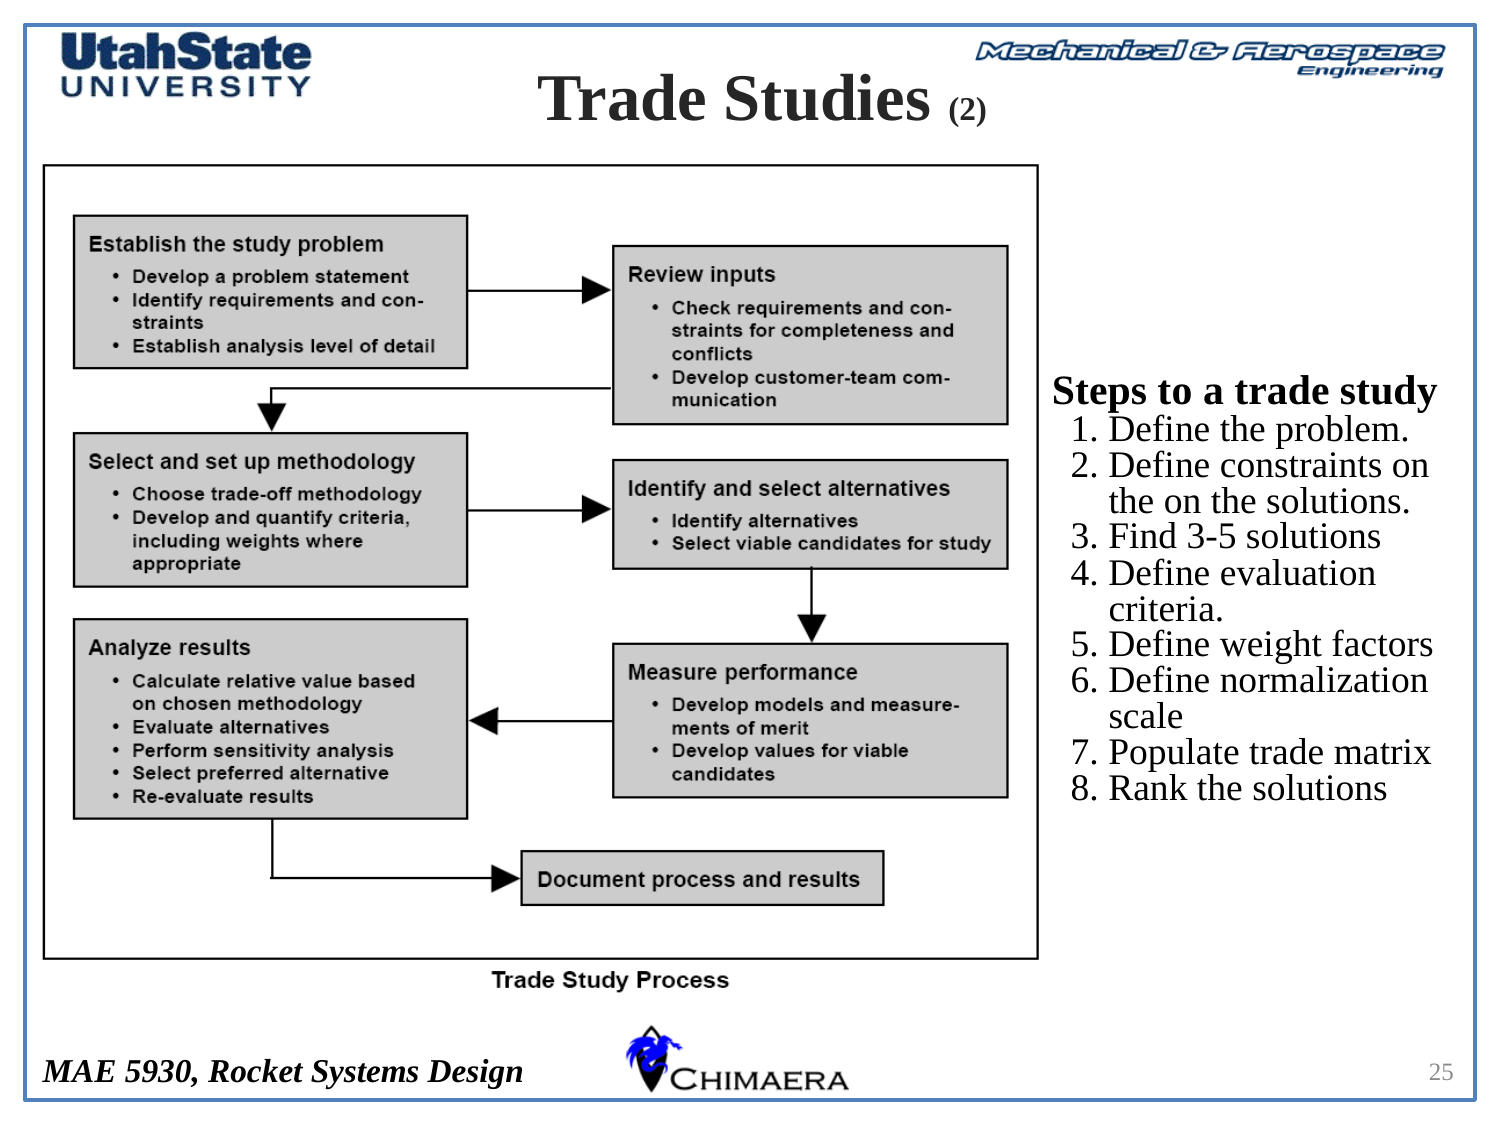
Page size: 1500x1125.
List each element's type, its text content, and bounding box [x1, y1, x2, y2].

picture [1438, 37, 1450, 79]
picture [50, 31, 87, 99]
picture [37, 162, 1047, 998]
slide_number 25 [1118, 1040, 1469, 1100]
title Trade Studies (2) [87, 0, 1438, 188]
text_box Steps to a trade study 1. Define the problem. 2. Define constraints on the on the solutions. 3. Find 3-5 solutions 4. Define evaluation criteria. 5. Define weight factors 6. Define normalization scale 7. Populate trade matrix 8. Rank the solutions [1051, 365, 1474, 816]
picture [624, 1024, 850, 1093]
